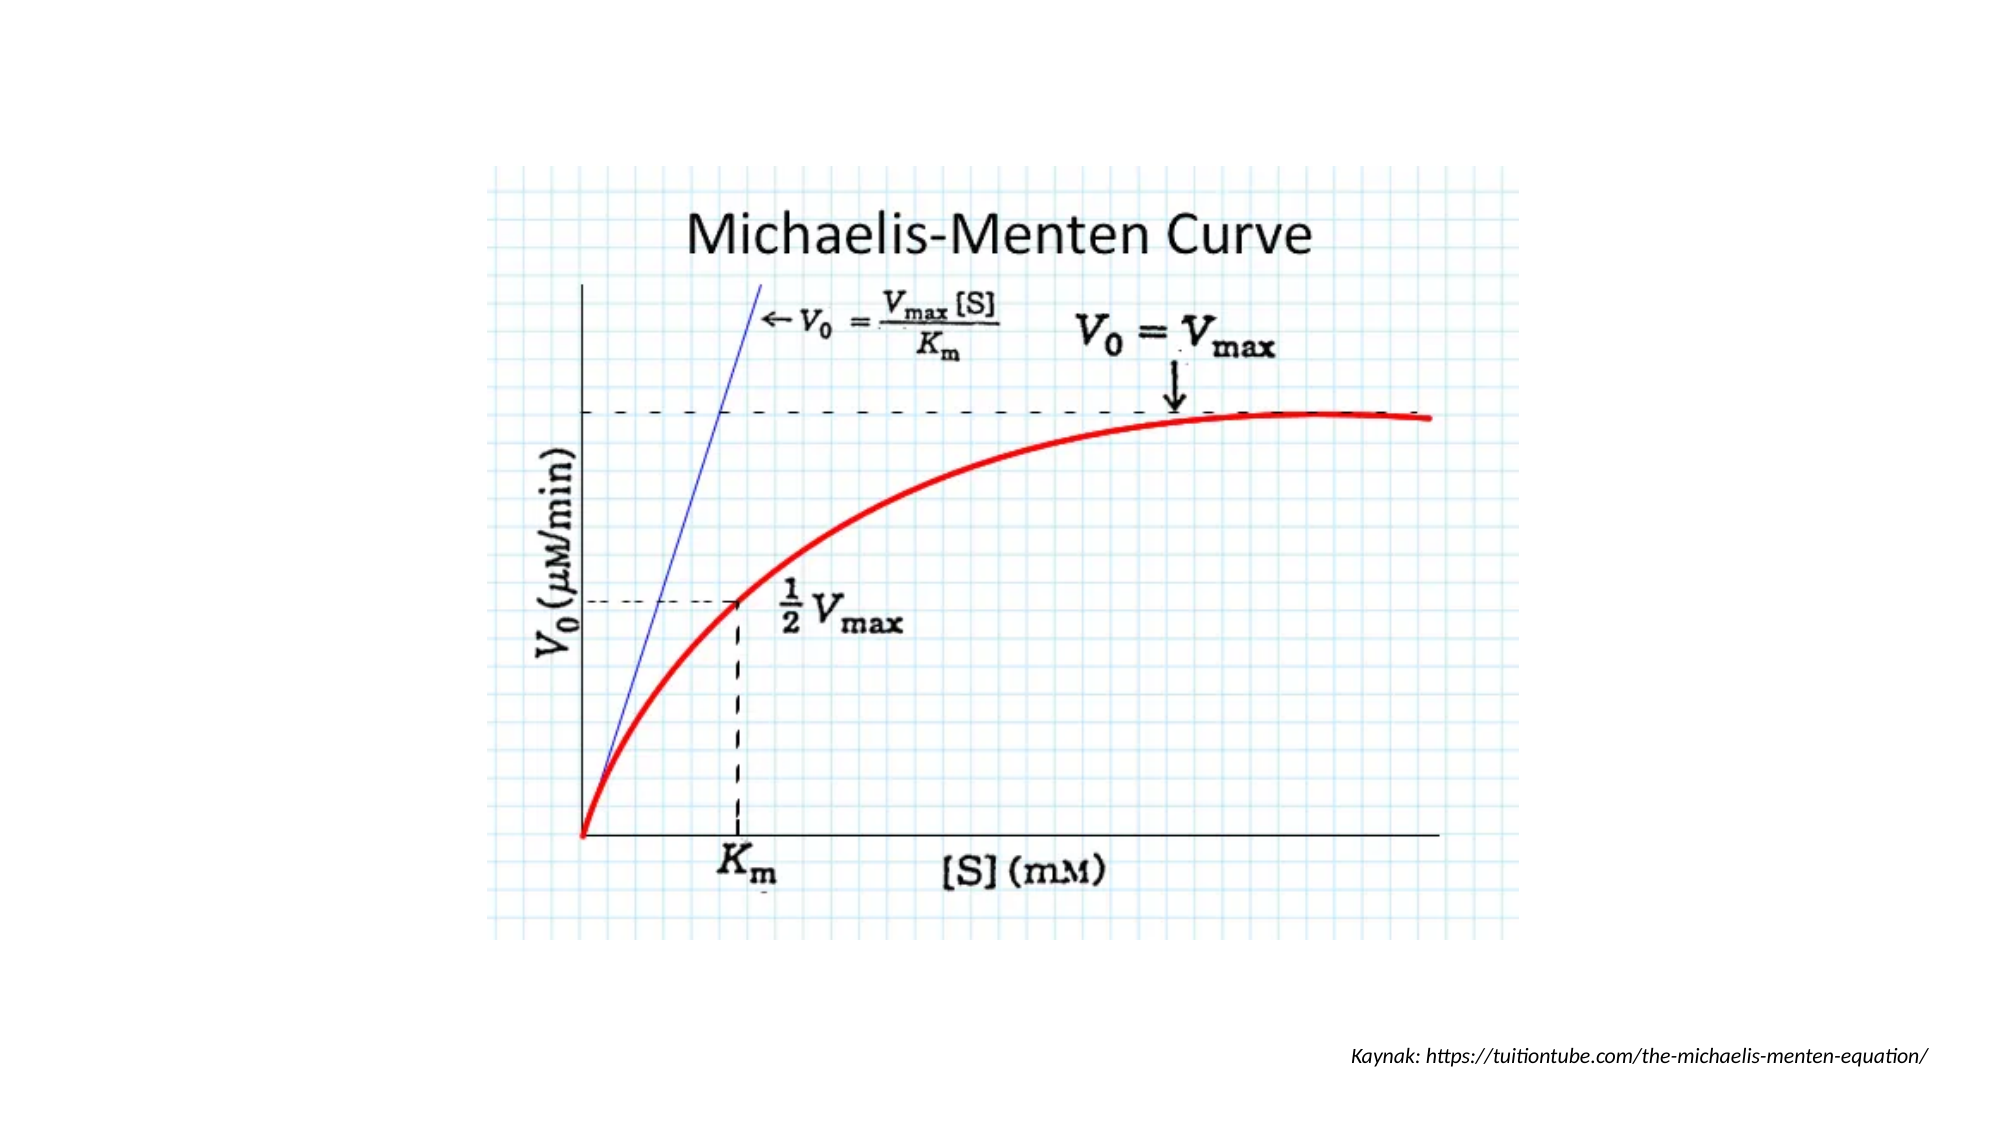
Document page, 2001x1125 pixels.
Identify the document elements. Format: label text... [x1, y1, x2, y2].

picture [487, 166, 1519, 940]
text_box Kaynak: https://tuitiontube.com/the-michaelis-menten-equation/ [1335, 1033, 1944, 1075]
